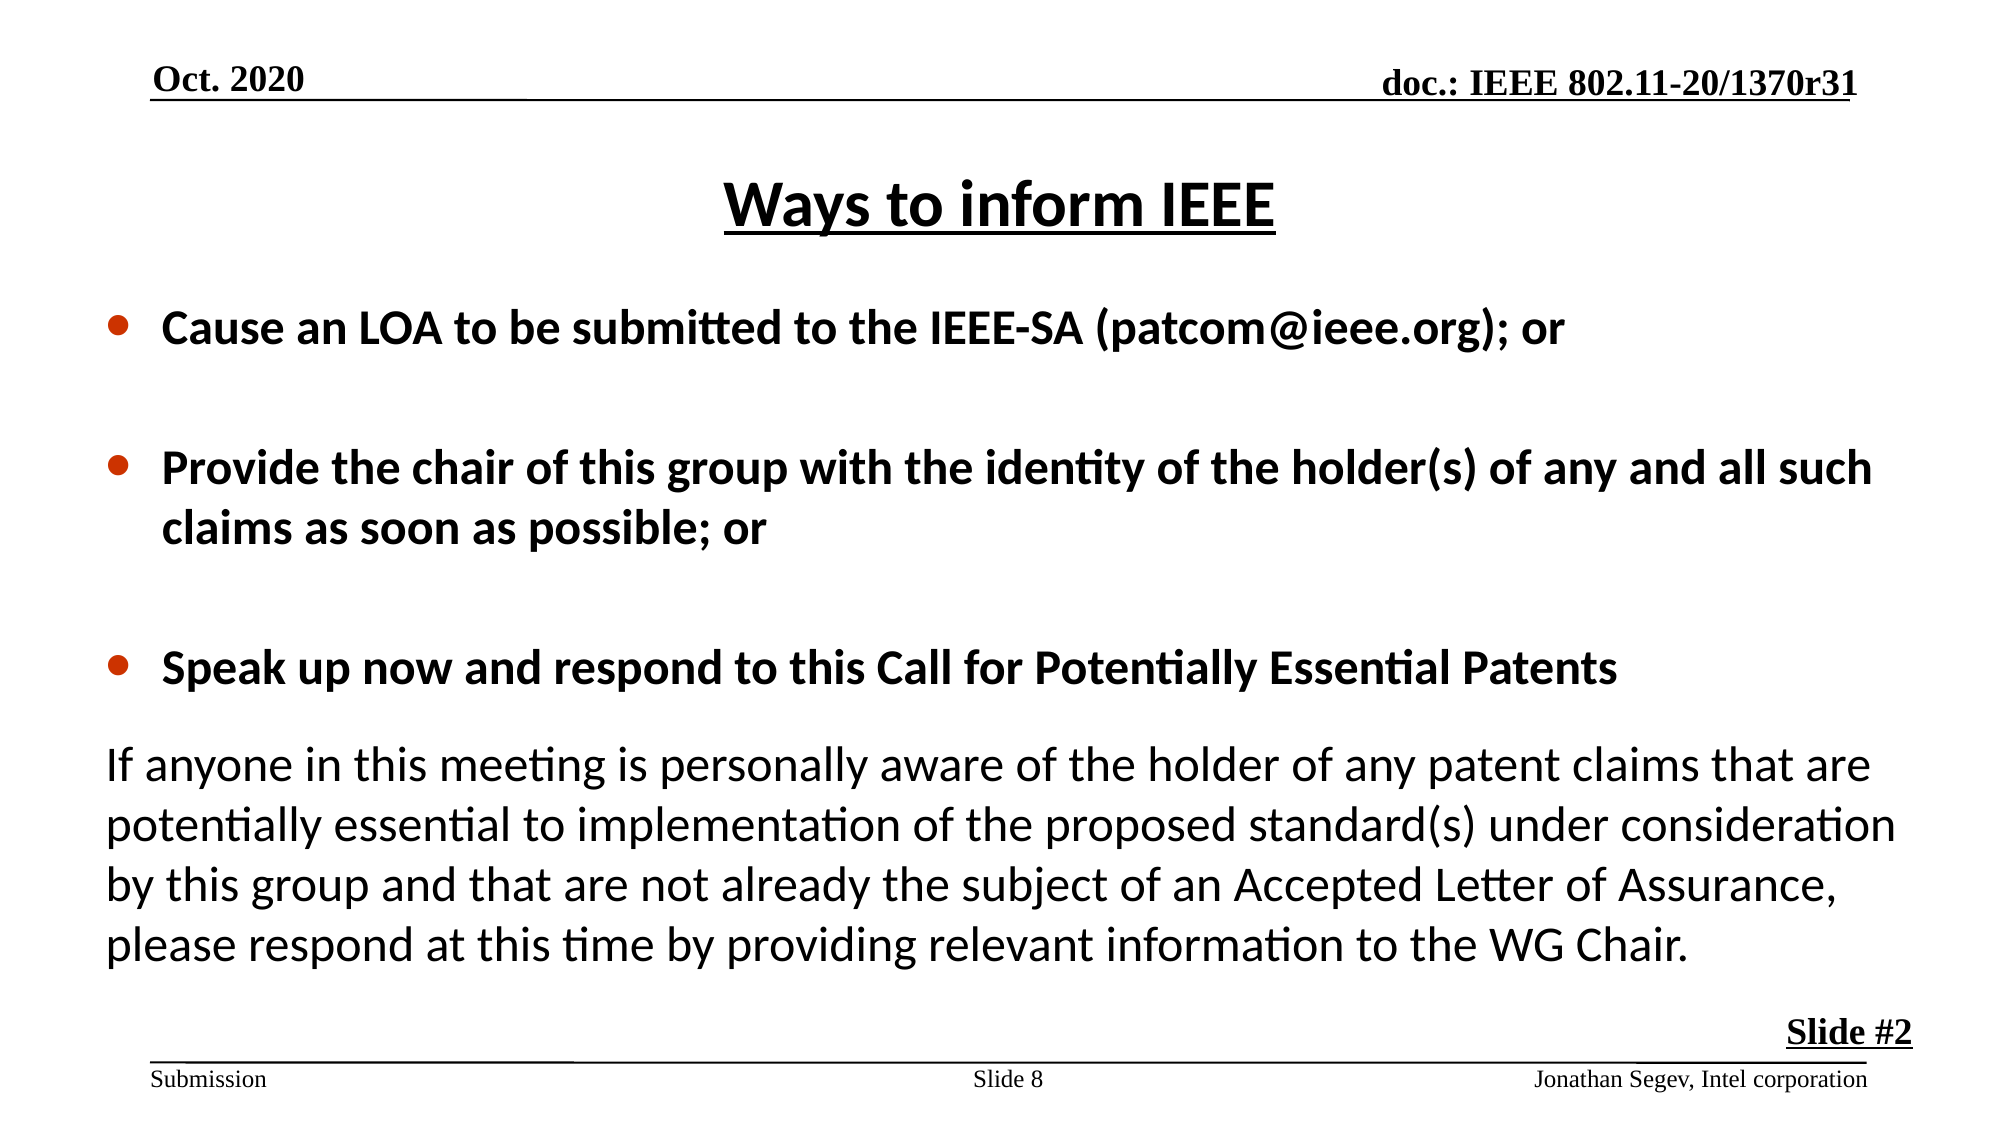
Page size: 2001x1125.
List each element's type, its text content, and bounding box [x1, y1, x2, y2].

slide_number Slide 8 [950, 1061, 1067, 1123]
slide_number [152, 54, 563, 100]
footer Jonathan Segev, Intel corporation [1171, 1061, 1869, 1093]
list Cause an LOA to be submitted to the IEEE-SA (patcom@ieee.org); or Provide the chair of this group with the identity of the holder(s) of any and all such claims as soon as possible; or Speak up now and respond to this Call for Potentially Essential Patents If anyone in this meeting is personally aware of the holder of any patent claims that are potentially essential to implementation of the proposed standard(s) under consideration by this group and that are not already the subject of an Accepted Letter of Assurance, please respond at this time by providing relevant information to the WG Chair. [90, 286, 1946, 1000]
title Ways to inform IEEE [149, 112, 1850, 286]
text_box Slide #2 [1771, 999, 1928, 1060]
